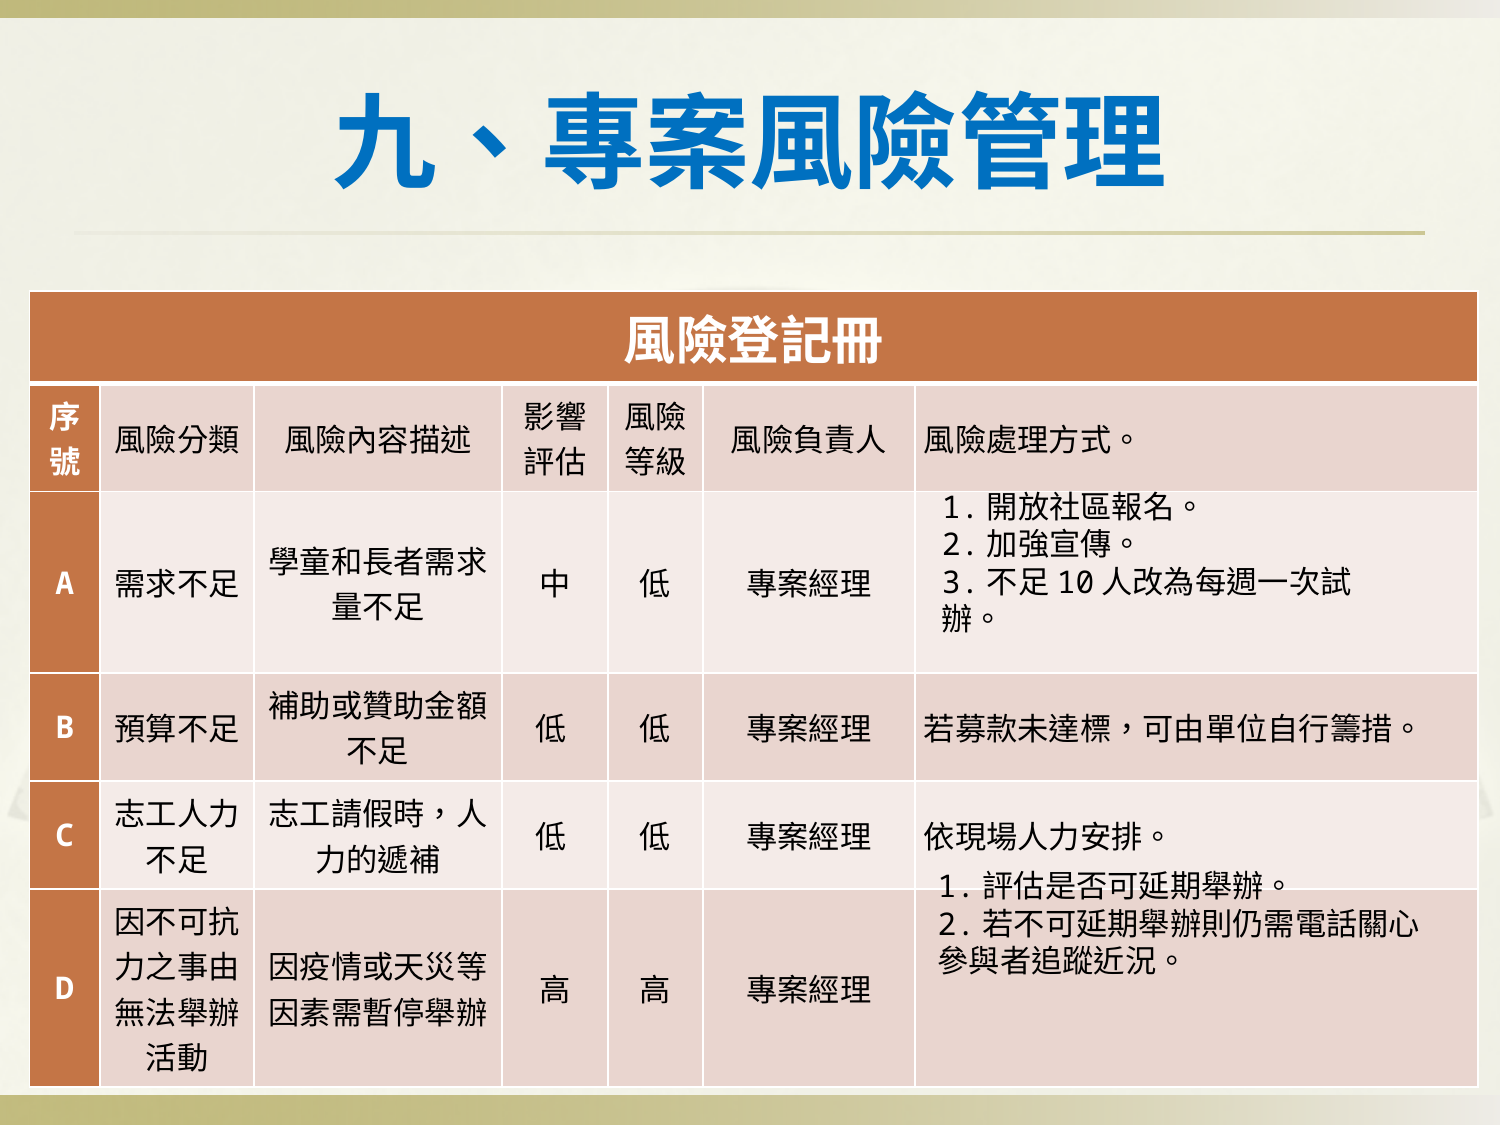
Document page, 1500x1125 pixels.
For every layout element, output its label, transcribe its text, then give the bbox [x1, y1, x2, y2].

table_cell 志工請假時，人力的遞補 [255, 782, 501, 888]
table_cell 若募款未達標，可由單位自行籌措。 [916, 674, 1477, 780]
table_cell 低 [503, 674, 607, 780]
table_cell 風險處理方式。 [916, 386, 1477, 491]
table_cell 補助或贊助金額不足 [255, 674, 501, 780]
table_cell 序號 [30, 386, 99, 491]
table_cell 風險等級 [609, 386, 702, 491]
table_cell 低 [503, 782, 607, 888]
table_cell D [30, 890, 99, 1086]
table_cell [916, 890, 1477, 1086]
table_cell 風險負責人 [704, 386, 914, 491]
table_cell 高 [503, 890, 607, 1086]
text_box 1.評估是否可延期舉辦。 2.若不可延期舉辦則仍需電話關心參與者追蹤近況。 [922, 858, 1466, 986]
table_cell 專案經理 [704, 782, 914, 888]
table_cell 需求不足 [101, 492, 253, 672]
table_cell 低 [609, 492, 702, 672]
table_cell 專案經理 [704, 492, 914, 672]
table_cell 低 [609, 674, 702, 780]
table_cell 風險內容描述 [255, 386, 501, 491]
table_cell 風險分類 [101, 386, 253, 491]
table_cell 因不可抗力之事由無法舉辦活動 [101, 890, 253, 1086]
table_cell 預算不足 [101, 674, 253, 780]
title 九、專案風險管理 [75, 45, 1425, 233]
table_cell 因疫情或天災等因素需暫停舉辦 [255, 890, 501, 1086]
text_box 1.開放社區報名。 2.加強宣傳。 3.不足10人改為每週一次試辦。 [927, 479, 1388, 645]
table_header 風險登記冊 [30, 292, 1477, 381]
table_cell 影響評估 [503, 386, 607, 491]
table_cell B [30, 674, 99, 780]
table_cell 志工人力不足 [101, 782, 253, 888]
table_cell 中 [503, 492, 607, 672]
table_cell 學童和長者需求量不足 [255, 492, 501, 672]
table_cell 高 [609, 890, 702, 1086]
table_cell [916, 492, 1477, 672]
table_cell 專案經理 [704, 674, 914, 780]
table_cell 低 [609, 782, 702, 888]
table_cell 依現場人力安排。 [916, 782, 1477, 888]
table_cell A [30, 492, 99, 672]
table_cell 專案經理 [704, 890, 914, 1086]
table_cell C [30, 782, 99, 888]
